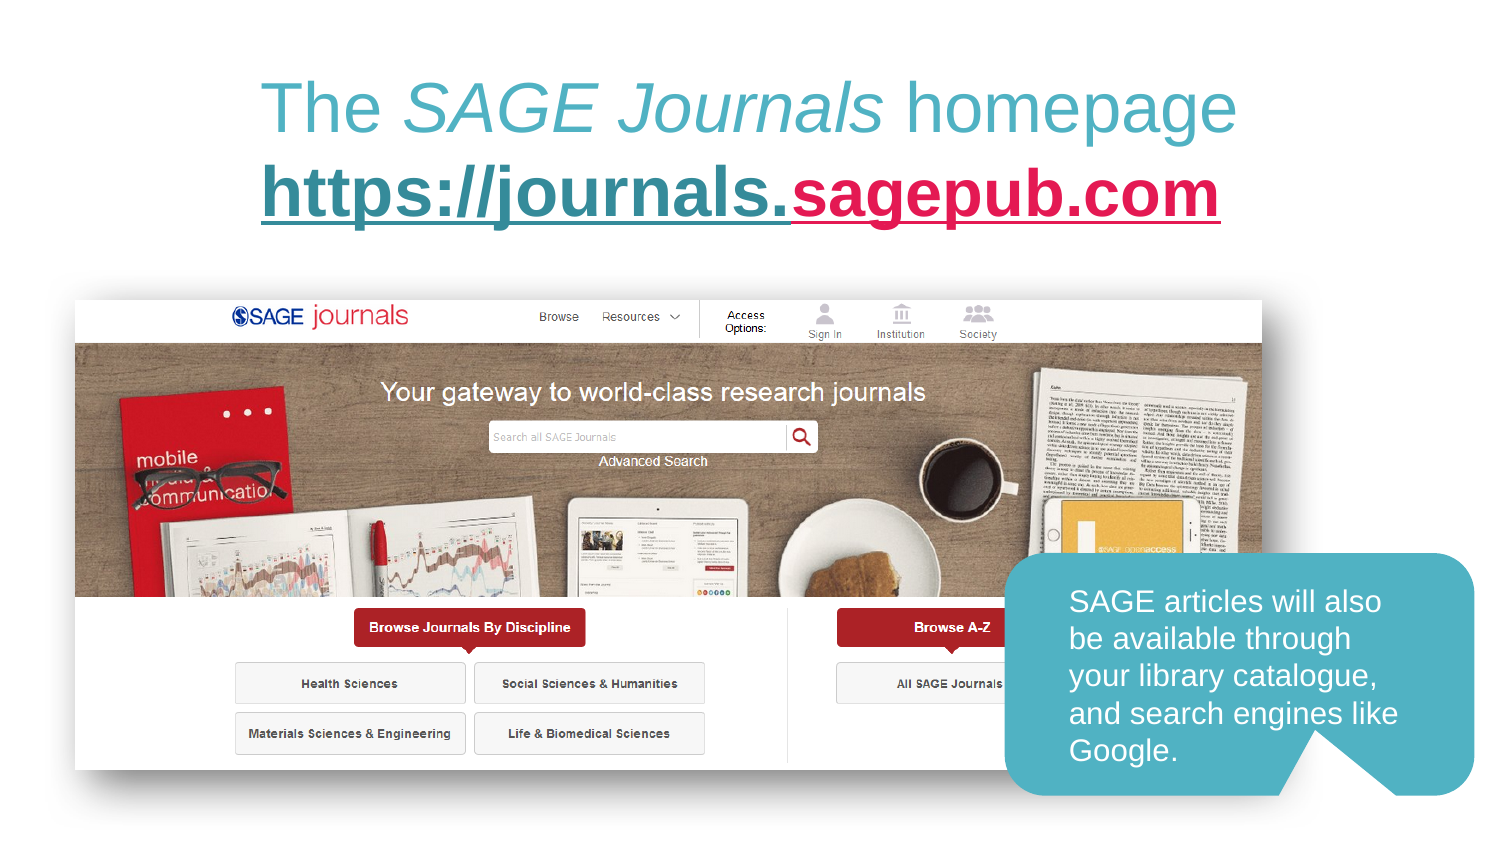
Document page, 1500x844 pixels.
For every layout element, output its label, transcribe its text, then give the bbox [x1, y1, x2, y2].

picture [74, 300, 1262, 770]
text_box [226, 131, 1263, 249]
text_box SAGE articles will also be available through your library catalogue, and search engines like Google. [1011, 553, 1475, 796]
title The SAGE Journals homepage https://journals.sagepub.com [75, 30, 1425, 262]
